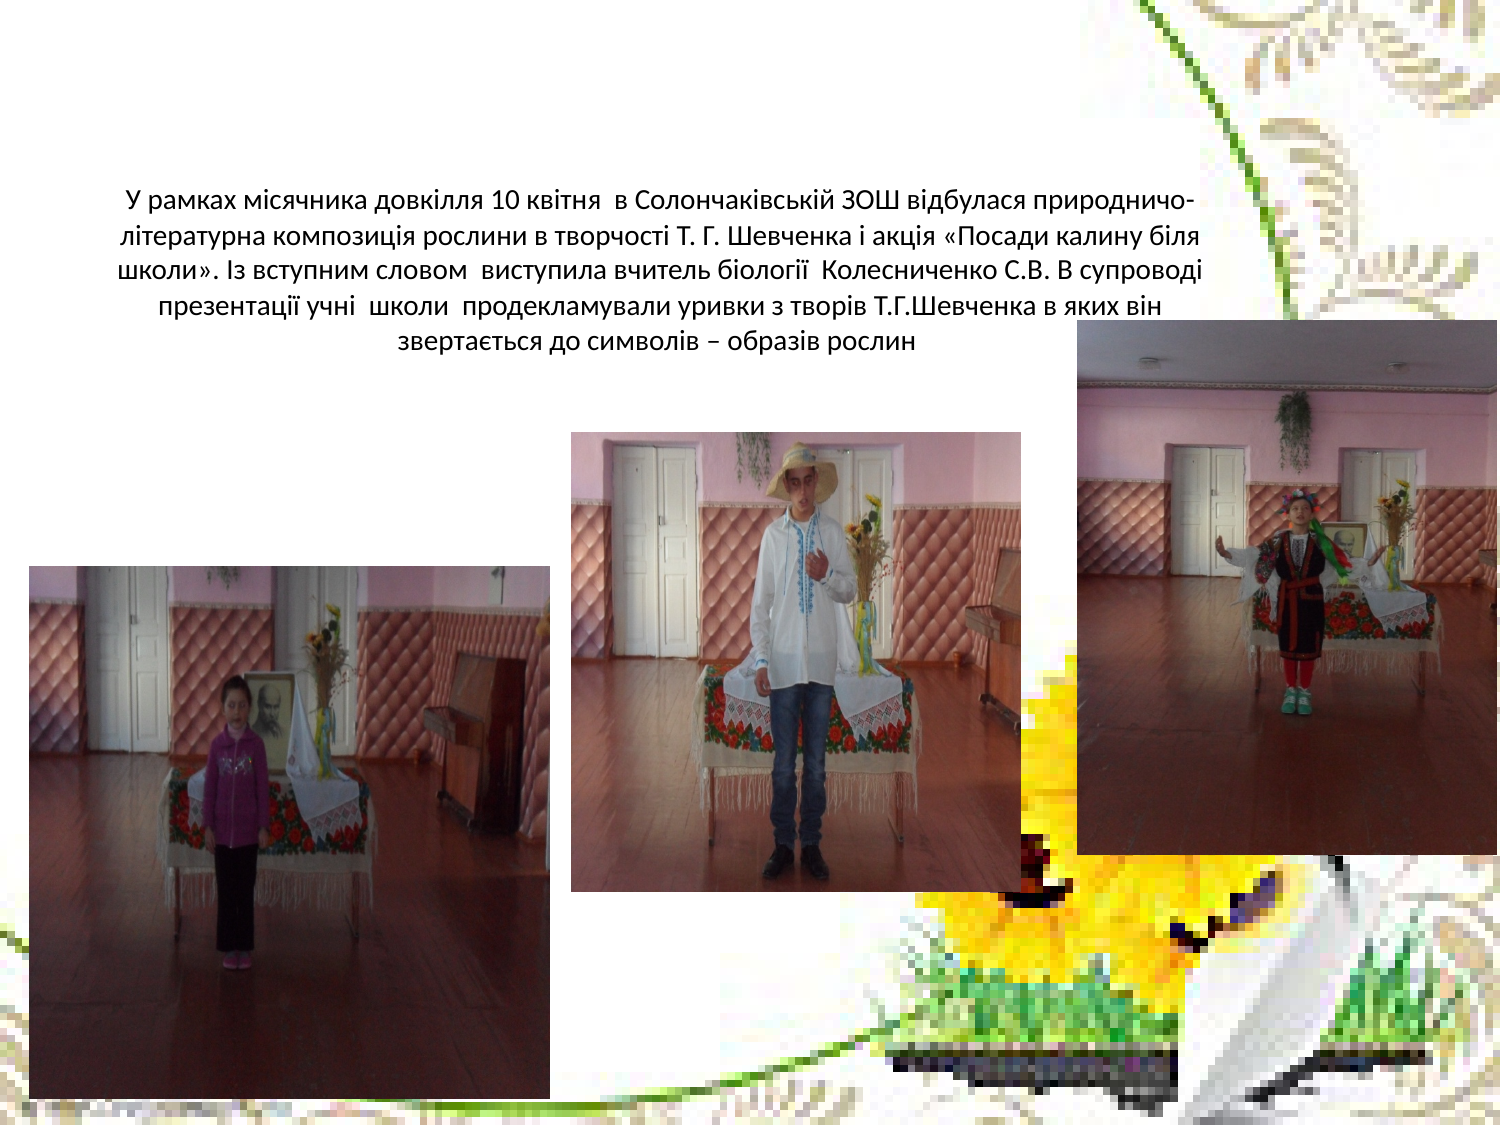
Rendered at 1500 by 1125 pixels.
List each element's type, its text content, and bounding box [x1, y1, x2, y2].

title У рамках місячника довкілля 10 квітня в Солончаківській ЗОШ відбулася природничо- літературна композиція рослини в творчості Т. Г. Шевченка і акція «Посади калину біля школи». Із вступним словом виступила вчитель біології Колесниченко С.В. В супроводі презентації учні школи продекламували уривки з творів Т.Г.Шевченка в яких він звертається до символів – образів рослин [75, 45, 1247, 492]
picture [0, 0, 1500, 1125]
